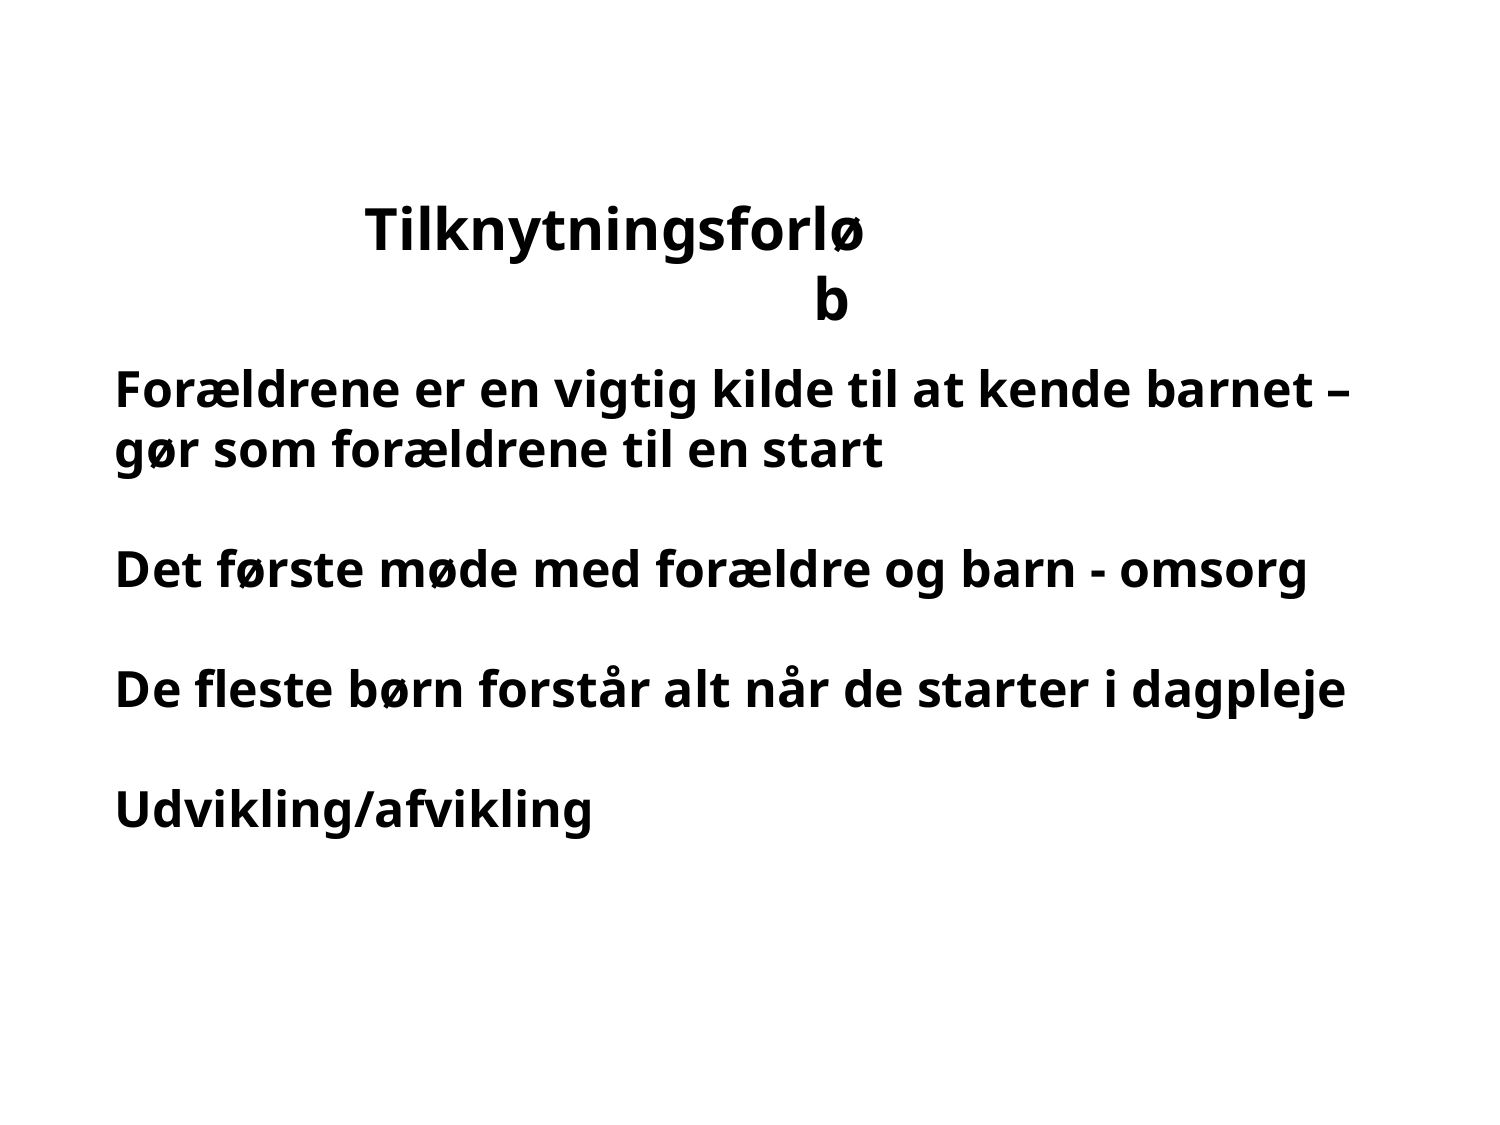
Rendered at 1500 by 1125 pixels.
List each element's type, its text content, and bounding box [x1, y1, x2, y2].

text_box Forældrene er en vigtig kilde til at kende barnet – gør som forældrene til en start Det første møde med forældre og barn - omsorg De fleste børn forstår alt når de starter i dagpleje Udvikling/afvikling [100, 349, 1452, 890]
text_box Tilknytningsforløb [312, 184, 880, 349]
